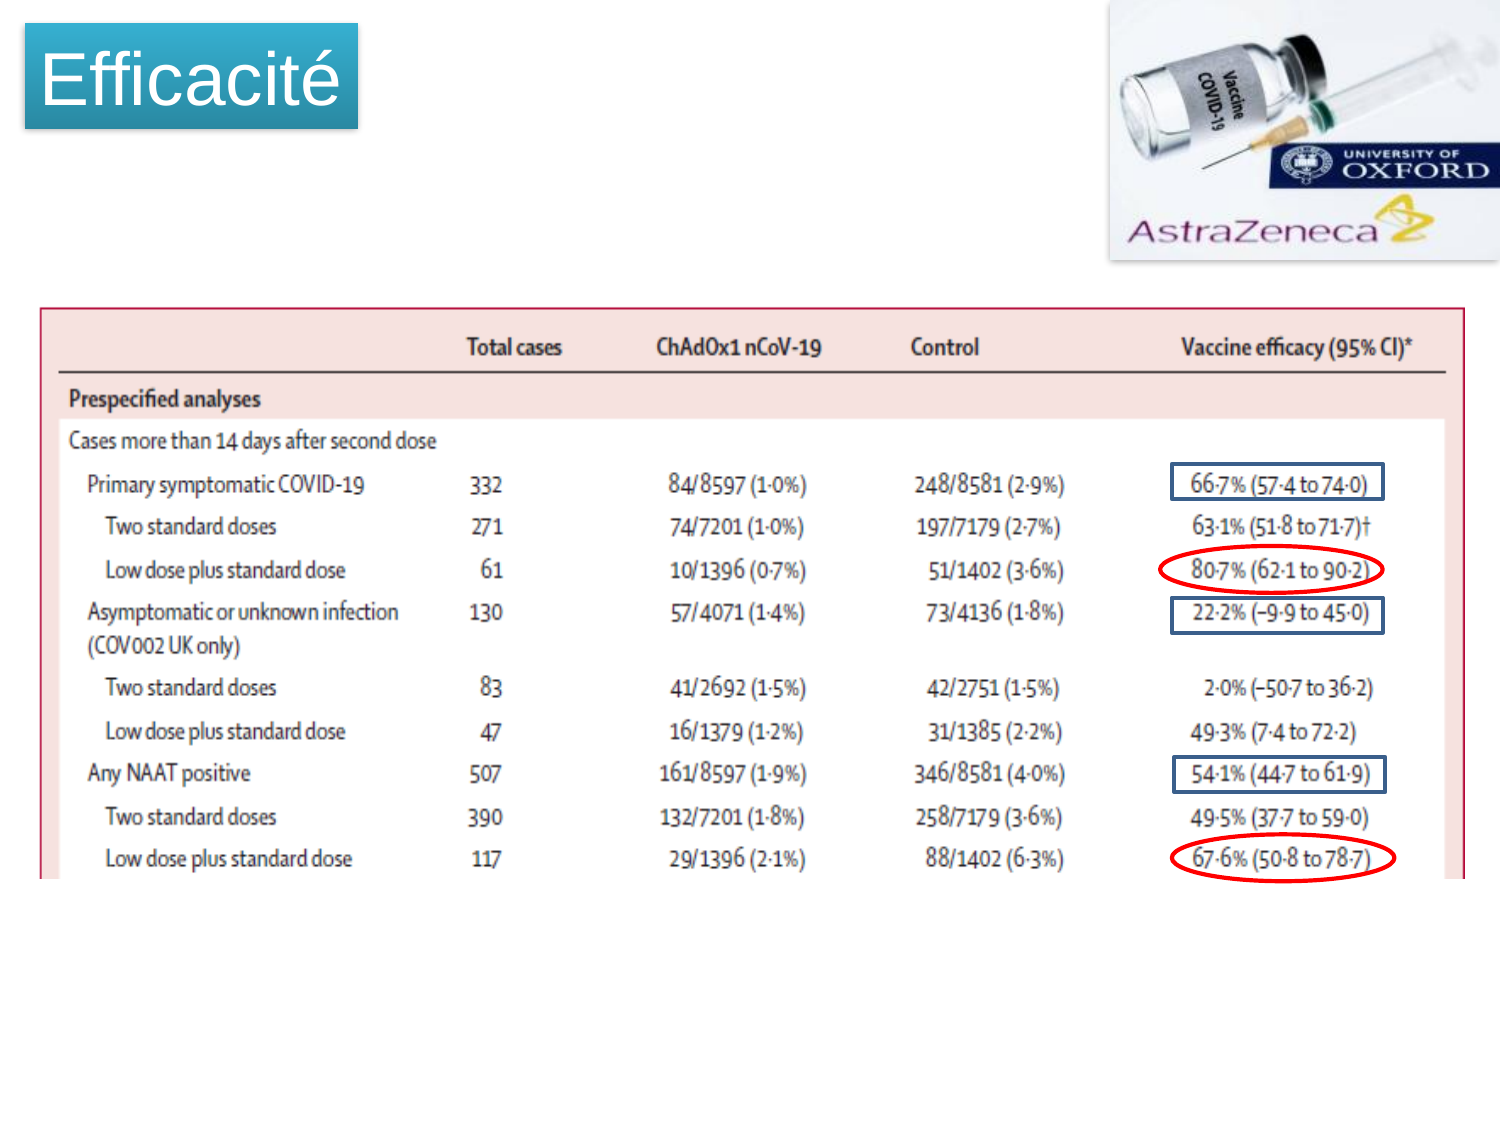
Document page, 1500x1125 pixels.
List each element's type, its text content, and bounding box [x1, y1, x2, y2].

picture [1110, 0, 1500, 260]
picture [25, 292, 1466, 880]
text_box Efficacité [25, 23, 358, 129]
